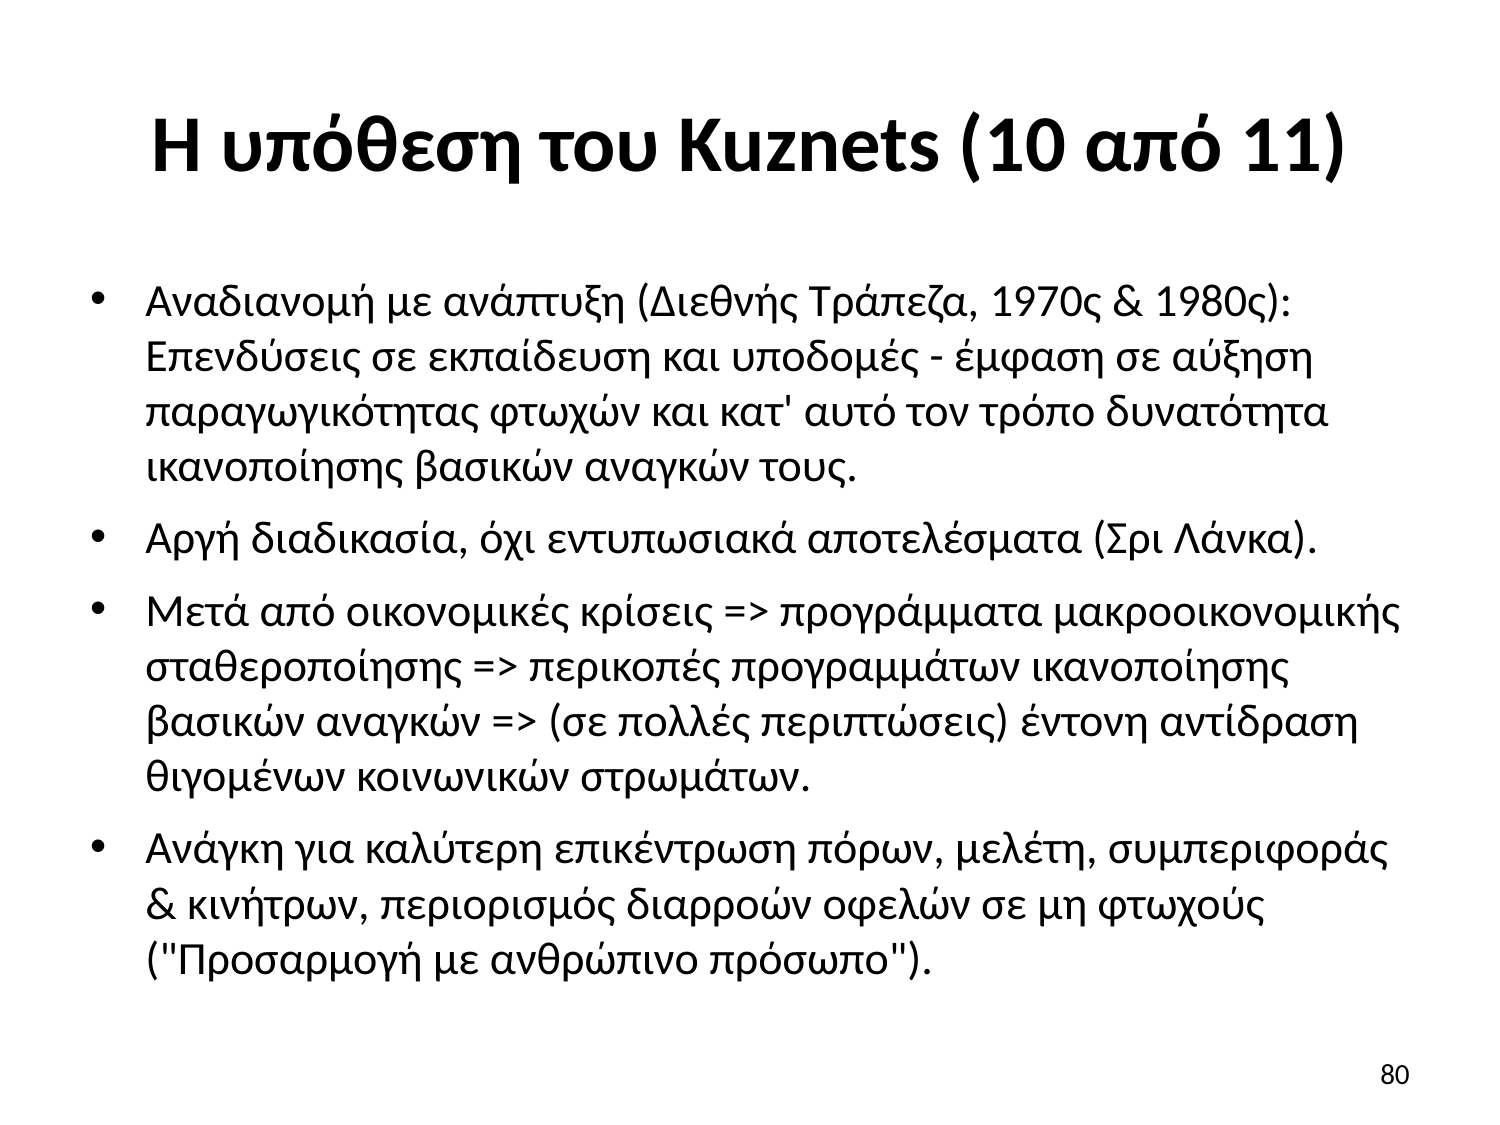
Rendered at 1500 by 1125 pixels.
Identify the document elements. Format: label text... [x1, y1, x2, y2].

list Αναδιανομή με ανάπτυξη (Διεθνής Τράπεζα, 1970ς & 1980ς): Επενδύσεις σε εκπαίδευση και υποδομές - έμφαση σε αύξηση παραγωγικότητας φτωχών και κατ' αυτό τον τρόπο δυνατότητα ικανοποίησης βασικών αναγκών τους. Αργή διαδικασία, όχι εντυπωσιακά αποτελέσματα (Σρι Λάνκα). Μετά από οικονομικές κρίσεις => προγράμματα μακροοικονομικής σταθεροποίησης => περικοπές προγραμμάτων ικανοποίησης βασικών αναγκών => (σε πολλές περιπτώσεις) έντονη αντίδραση θιγομένων κοινωνικών στρωμάτων. Ανάγκη για καλύτερη επικέντρωση πόρων, μελέτη, συμπεριφοράς & κινήτρων, περιορισμός διαρροών οφελών σε μη φτωχούς ("Προσαρμογή με ανθρώπινο πρόσωπο"). [75, 262, 1425, 1005]
title Η υπόθεση του Kuznets (10 από 11) [75, 45, 1425, 233]
slide_number 80 [1074, 1042, 1425, 1103]
